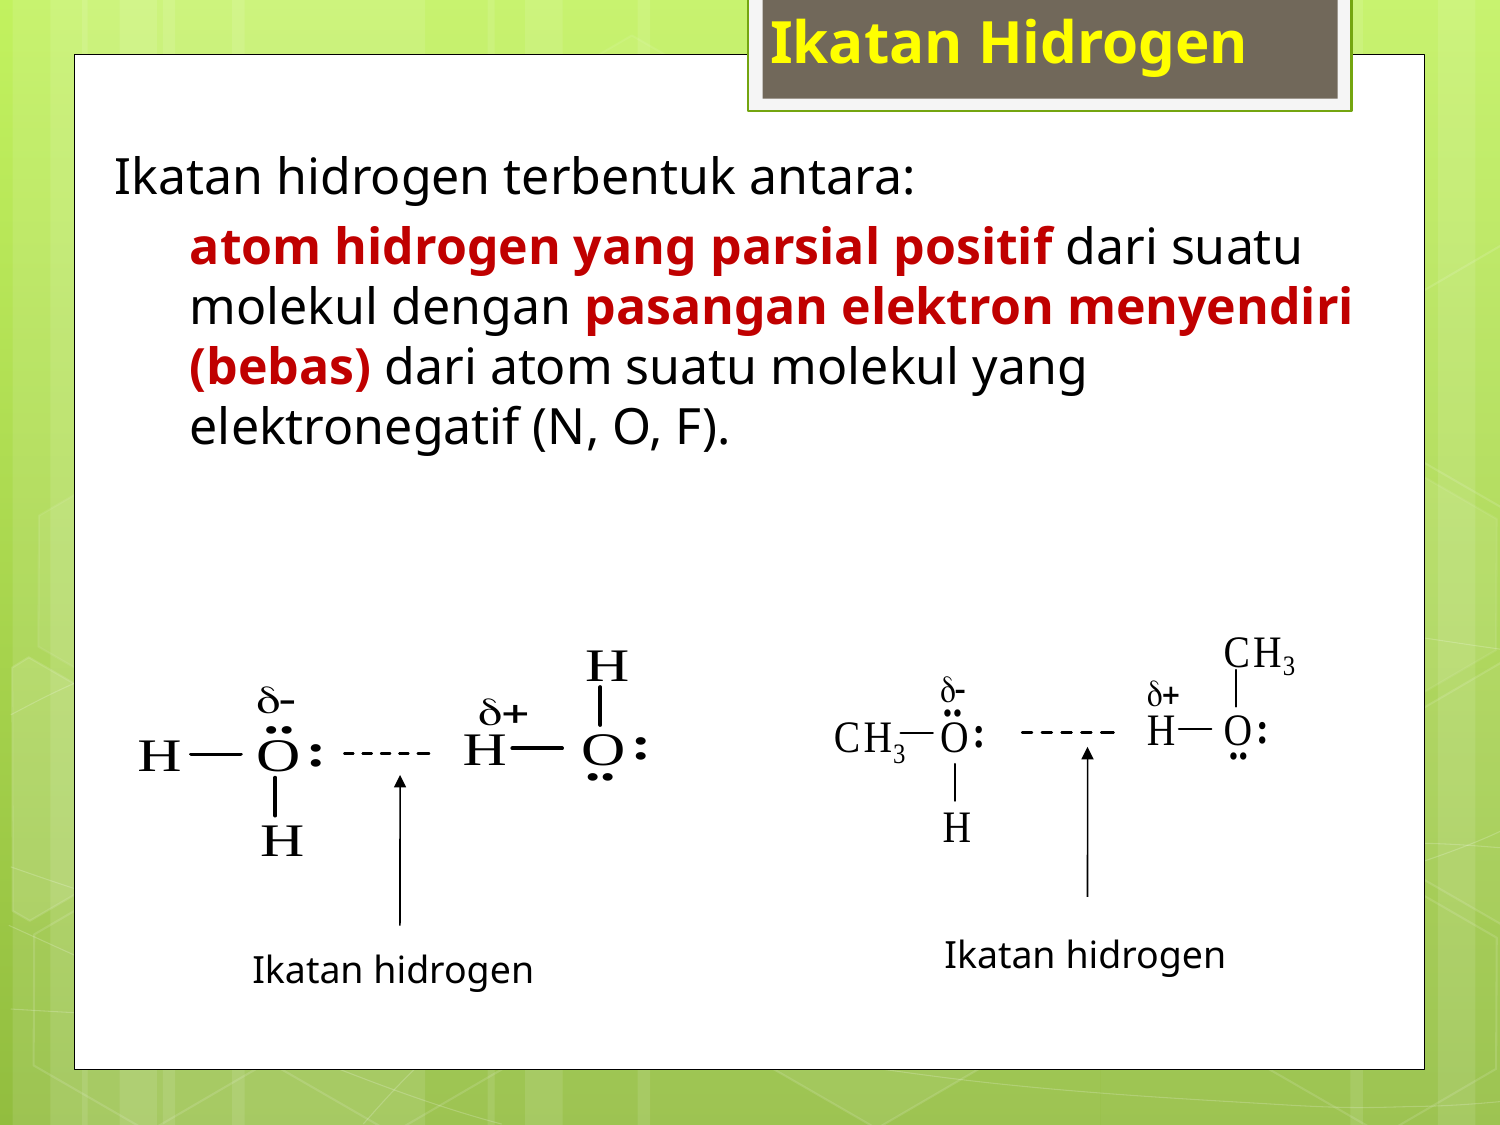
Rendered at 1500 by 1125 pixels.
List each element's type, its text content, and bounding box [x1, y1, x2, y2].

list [137, 675, 326, 877]
text_box [393, 774, 407, 926]
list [462, 637, 651, 801]
picture [833, 665, 985, 863]
picture [1007, 715, 1129, 750]
text_box Ikatan hidrogen [237, 938, 588, 998]
text_box Ikatan hidrogen terbentuk antara: atom hidrogen yang parsial positif dari suatu molekul dengan pasangan elektron menyendiri (bebas) dari atom suatu molekul yang elektronegatif (N, O, F). [99, 137, 1413, 462]
picture [1146, 624, 1296, 780]
text_box Ikatan hidrogen [929, 923, 1280, 984]
title Ikatan Hidrogen [755, 0, 1325, 83]
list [330, 742, 444, 765]
